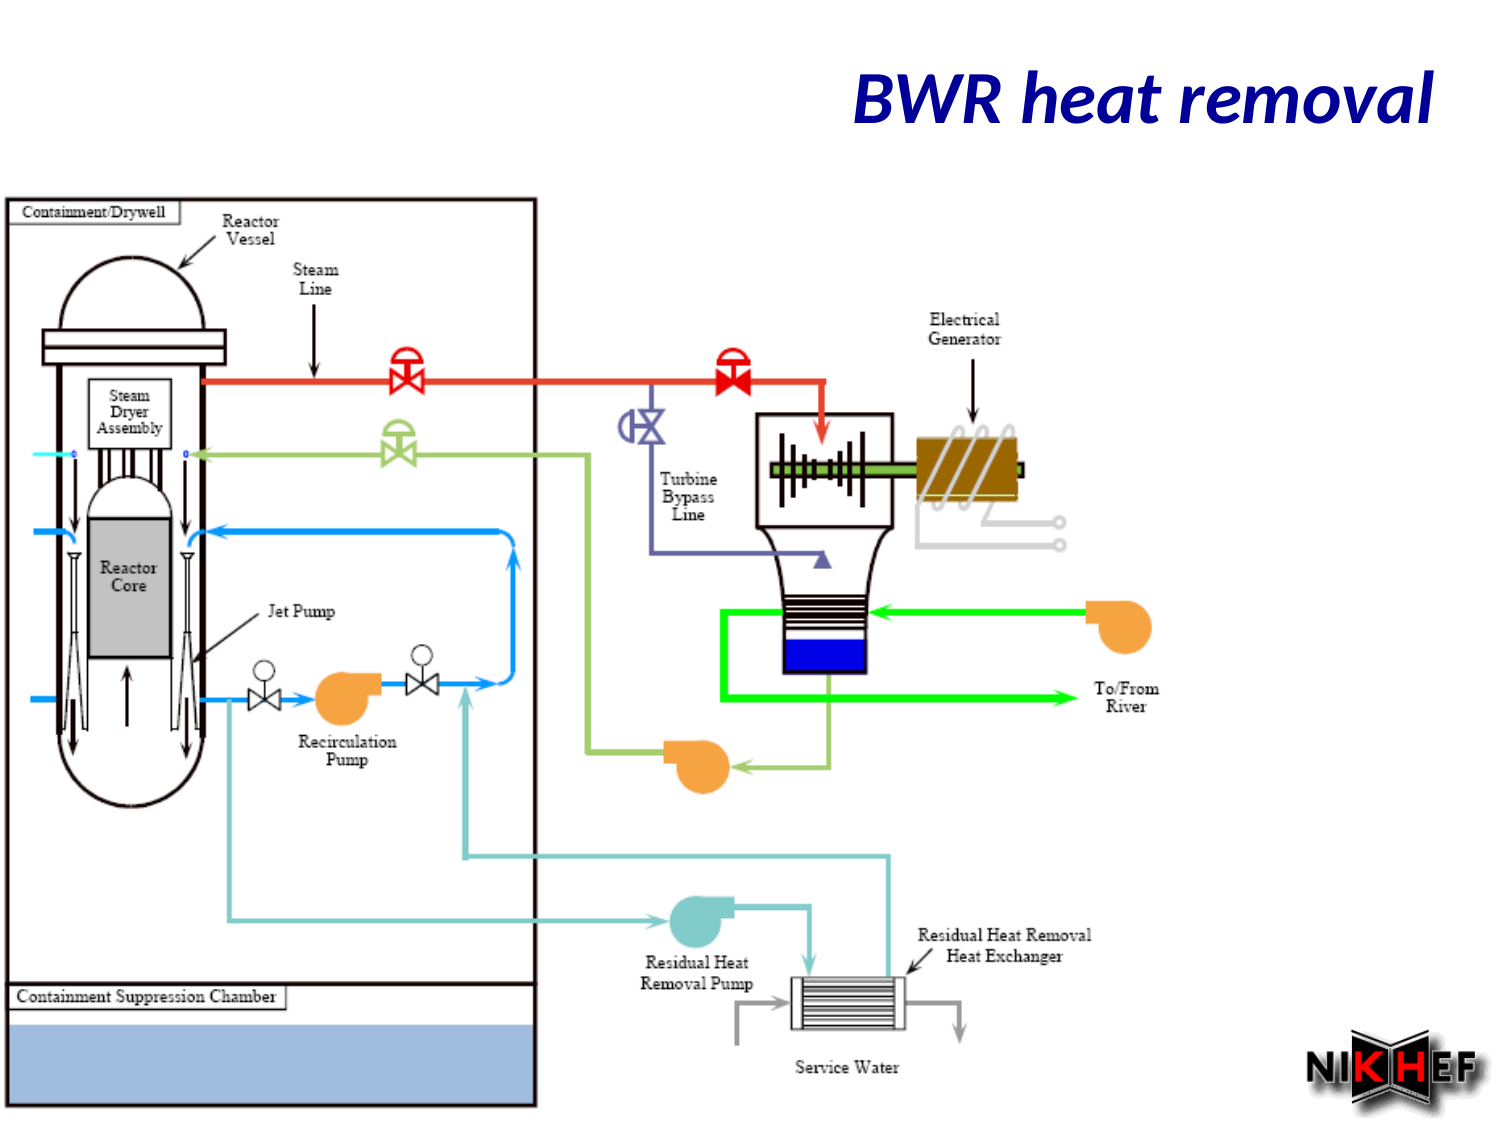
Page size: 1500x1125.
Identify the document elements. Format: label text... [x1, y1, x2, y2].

picture [1299, 1022, 1493, 1118]
title BWR heat removal [787, 0, 1500, 188]
picture [0, 187, 1194, 1125]
